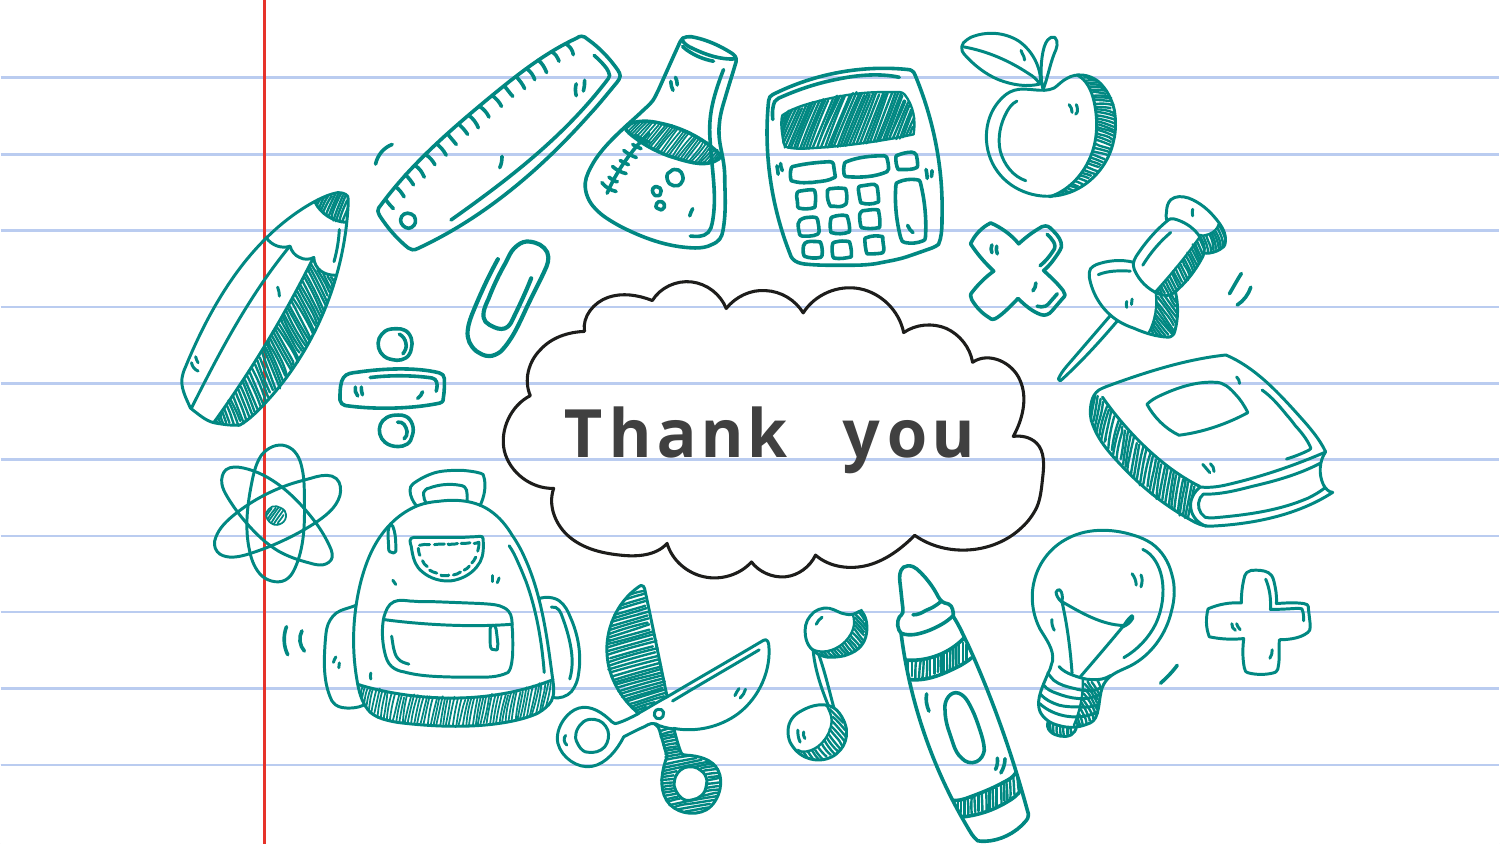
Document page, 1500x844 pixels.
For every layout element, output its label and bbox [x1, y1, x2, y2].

picture [40, 0, 1385, 844]
